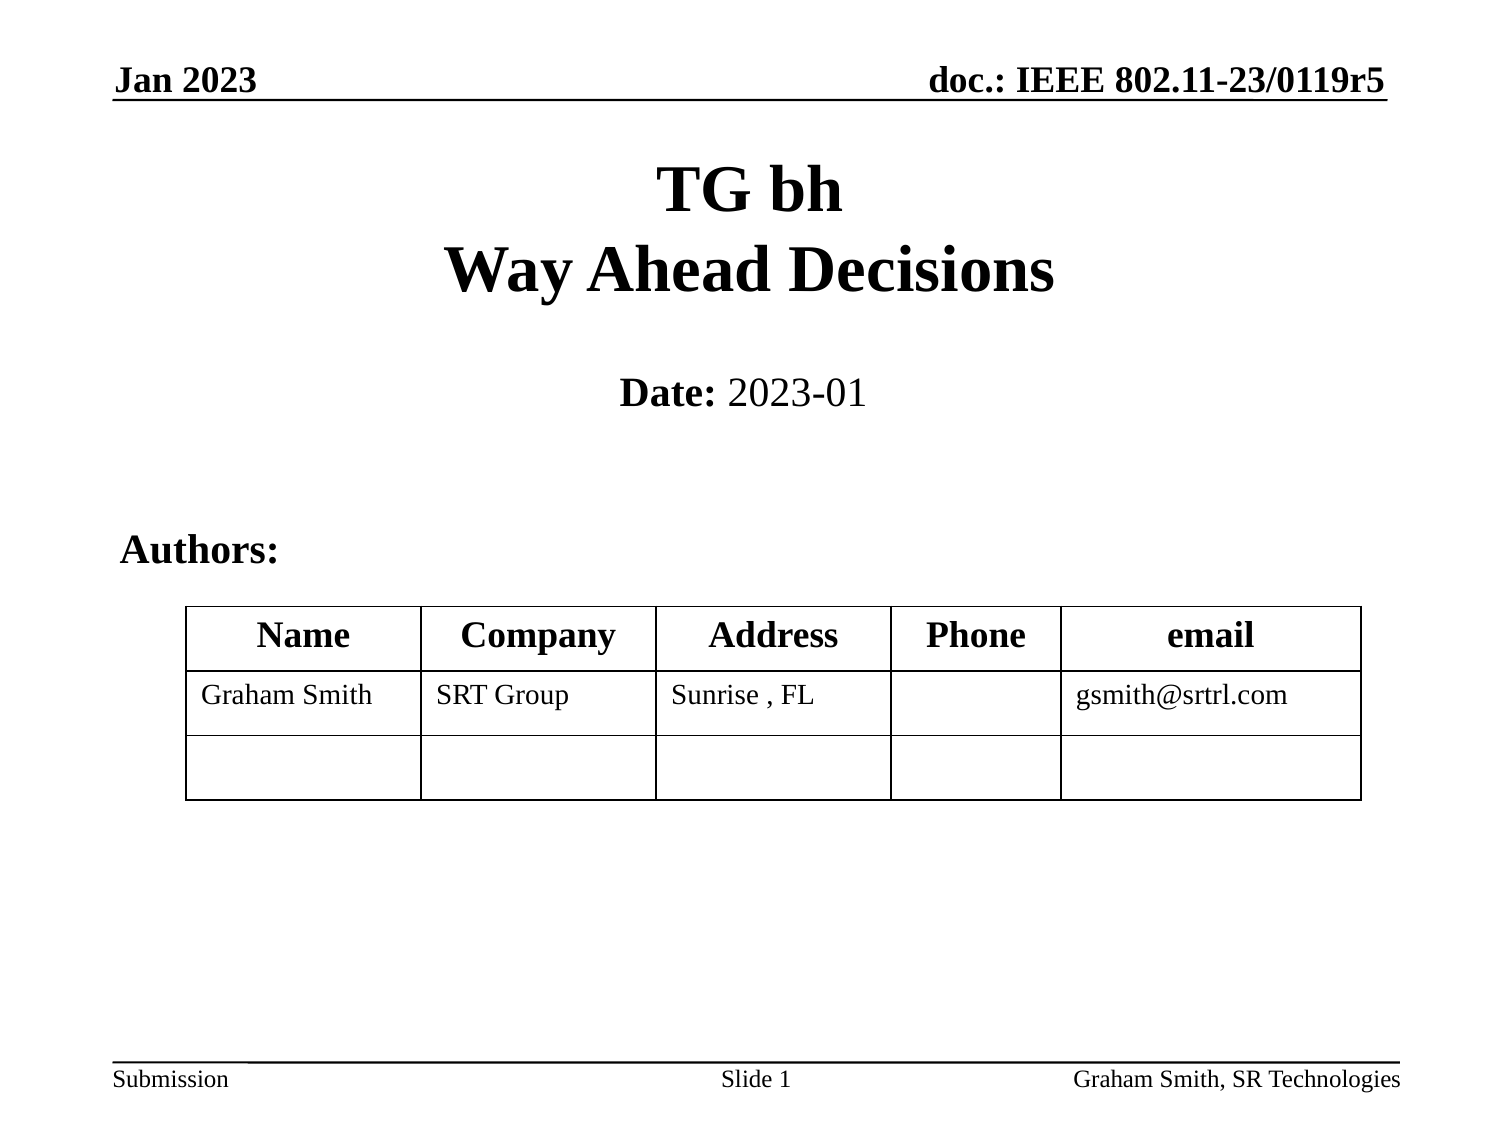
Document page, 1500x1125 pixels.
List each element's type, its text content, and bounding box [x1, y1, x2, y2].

text_box Authors: [104, 514, 342, 578]
slide_number Slide 1 [712, 1061, 800, 1093]
title TG bh Way Ahead Decisions [112, 137, 1388, 313]
list Date: 2023-01 [106, 362, 1382, 425]
table_header email [1062, 607, 1360, 670]
table_header Company [422, 607, 655, 670]
table_cell Graham Smith [187, 672, 420, 735]
table_header Name [187, 607, 420, 670]
table_cell [892, 672, 1060, 735]
table_cell SRT Group [422, 672, 655, 735]
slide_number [114, 54, 265, 101]
table_cell gsmith@srtrl.com [1062, 672, 1360, 735]
table_cell Sunrise , FL [657, 672, 890, 735]
footer Graham Smith, SR Technologies [1069, 1061, 1402, 1093]
table_cell [1062, 736, 1360, 799]
table_cell [187, 736, 420, 799]
table_cell [657, 736, 890, 799]
table_cell [892, 736, 1060, 799]
table_header Phone [892, 607, 1060, 670]
table_cell [422, 736, 655, 799]
table_header Address [657, 607, 890, 670]
